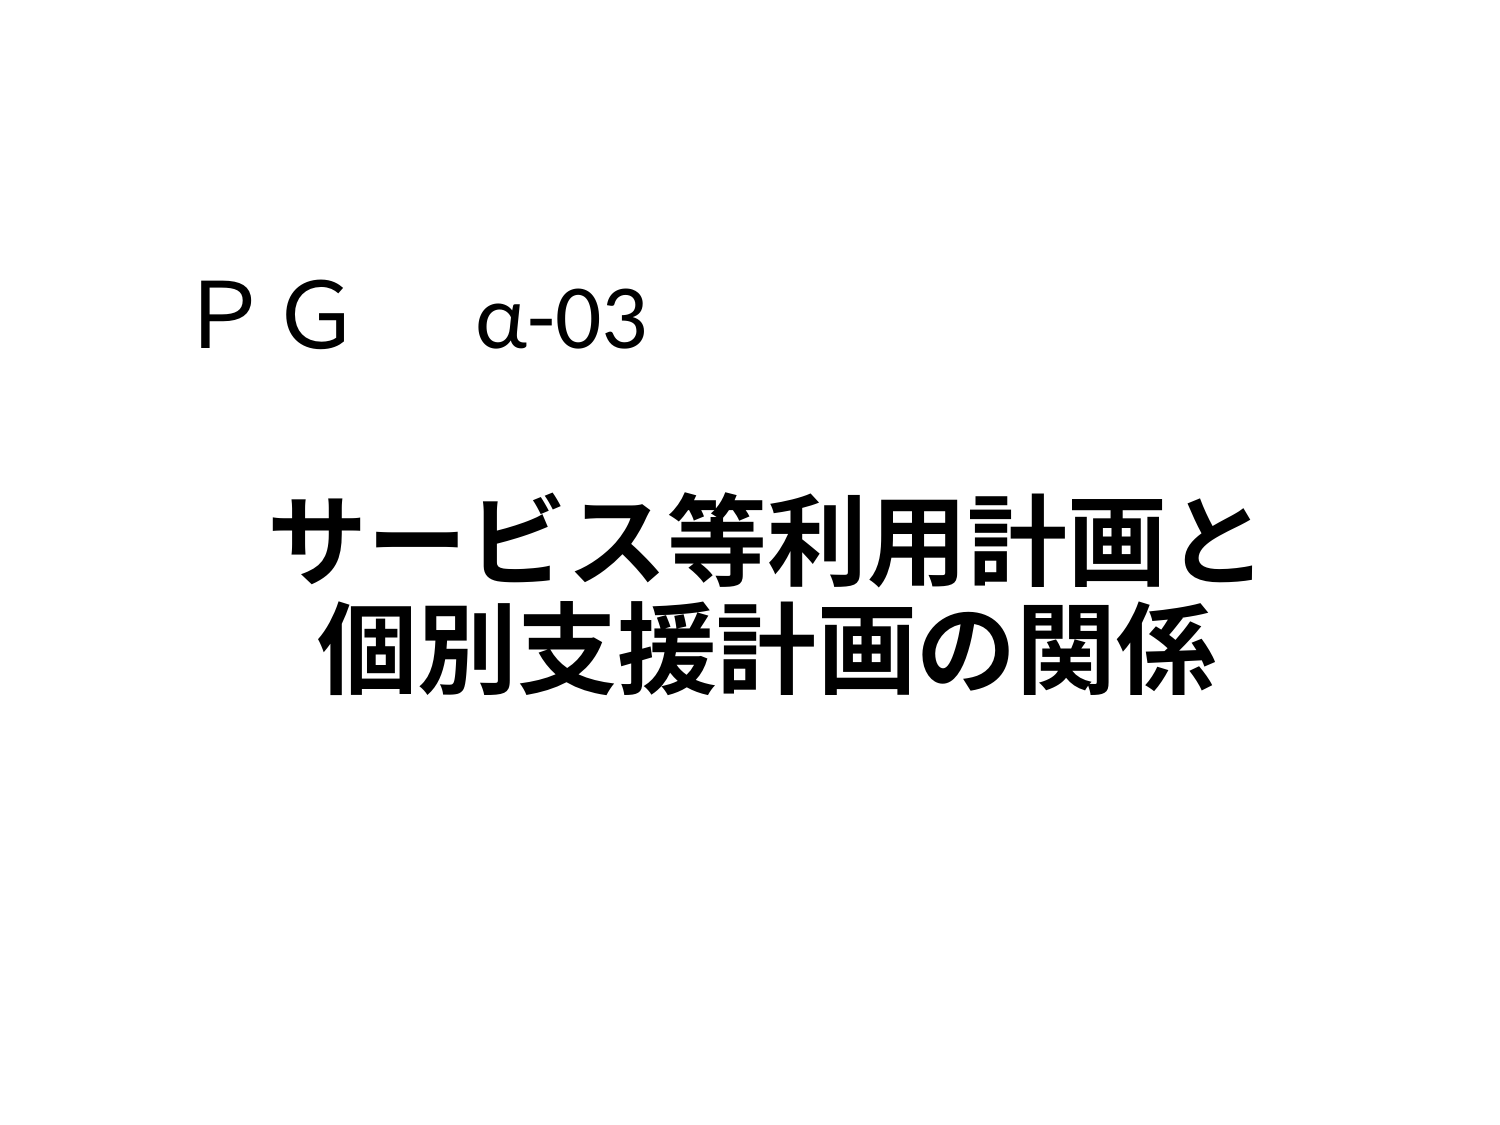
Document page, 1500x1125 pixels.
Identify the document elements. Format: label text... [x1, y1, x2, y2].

title サービス等利用計画と 個別支援計画の関係 [112, 338, 1423, 717]
text_box ＰＧ α-03 [163, 249, 896, 374]
